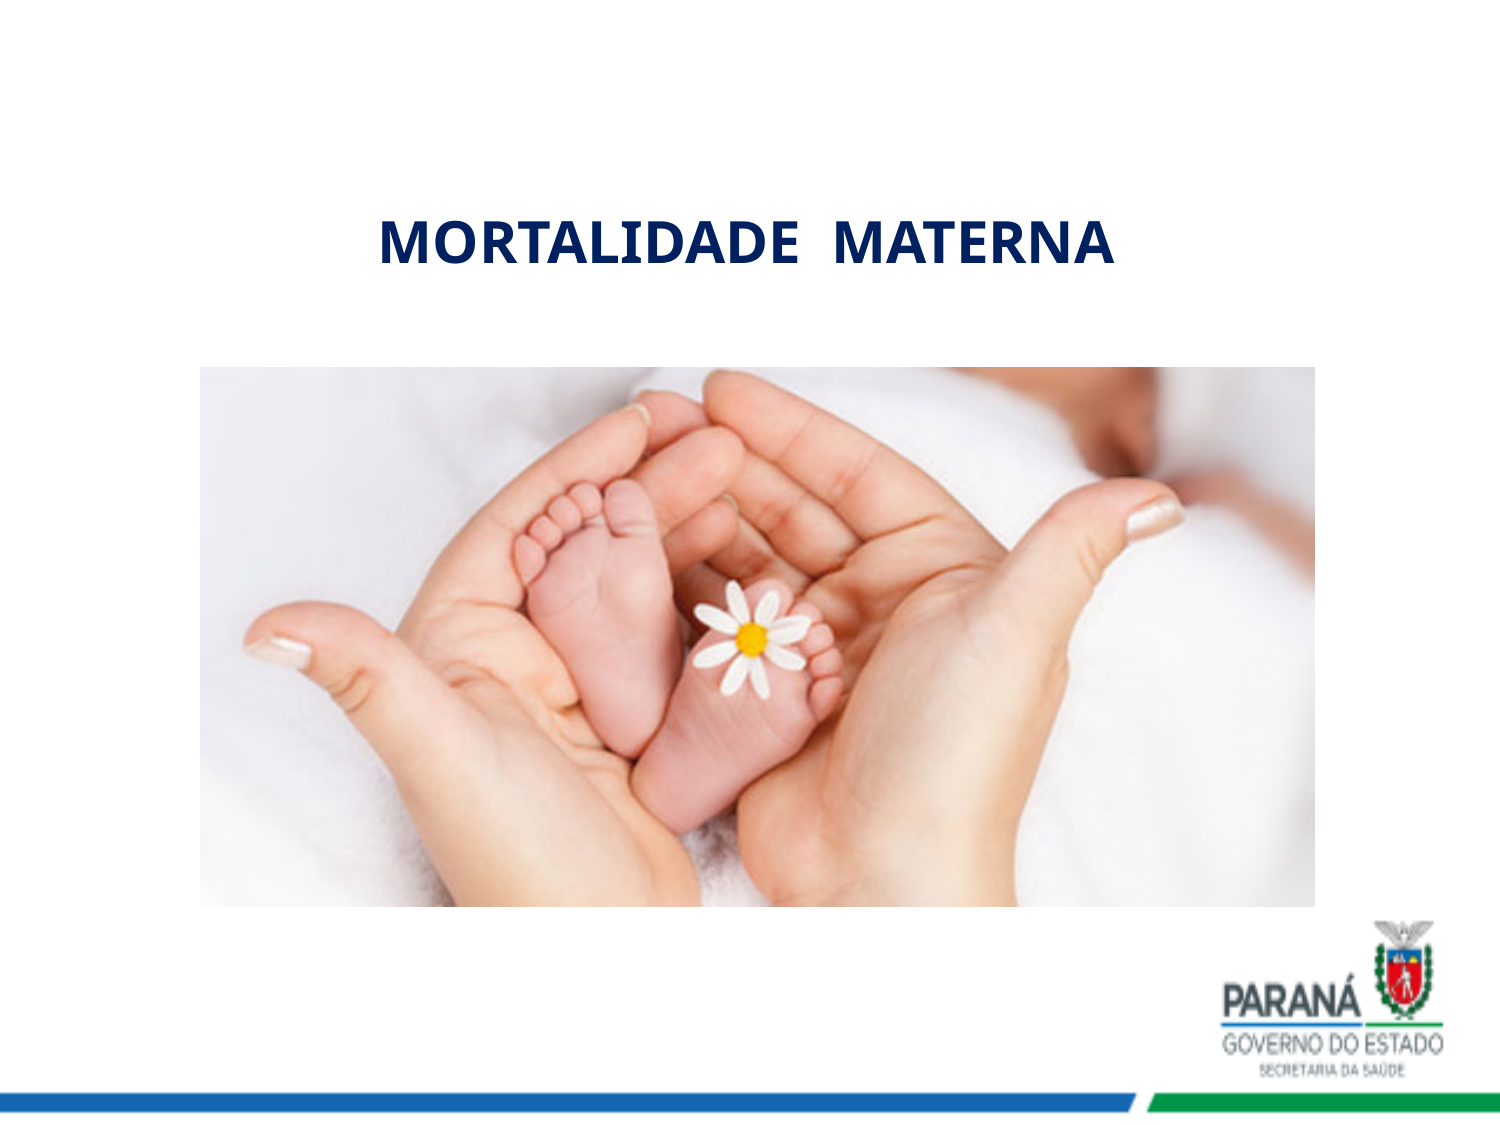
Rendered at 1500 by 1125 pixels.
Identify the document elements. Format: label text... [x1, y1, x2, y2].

text_box MORTALIDADE MATERNA [274, 216, 1218, 287]
picture [0, 0, 1500, 1125]
